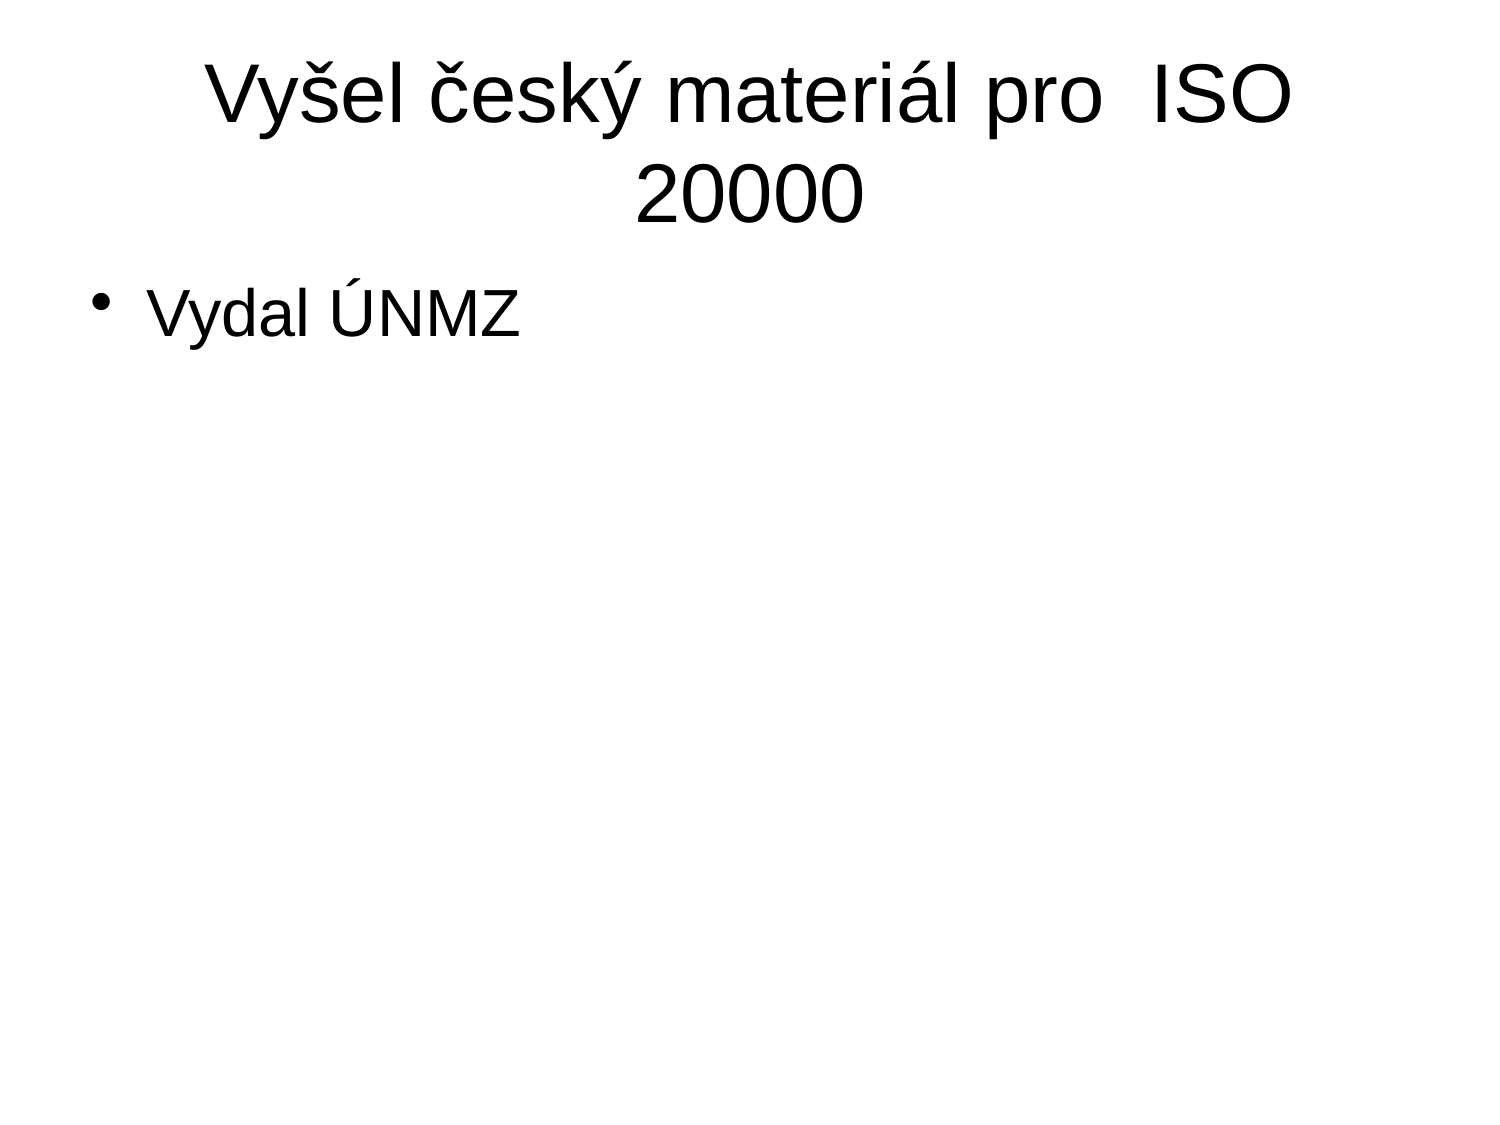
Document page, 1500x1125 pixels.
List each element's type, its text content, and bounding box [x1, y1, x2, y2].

title Vyšel český materiál pro ISO 20000 [74, 44, 1426, 233]
list Vydal ÚNMZ [74, 262, 1426, 1006]
